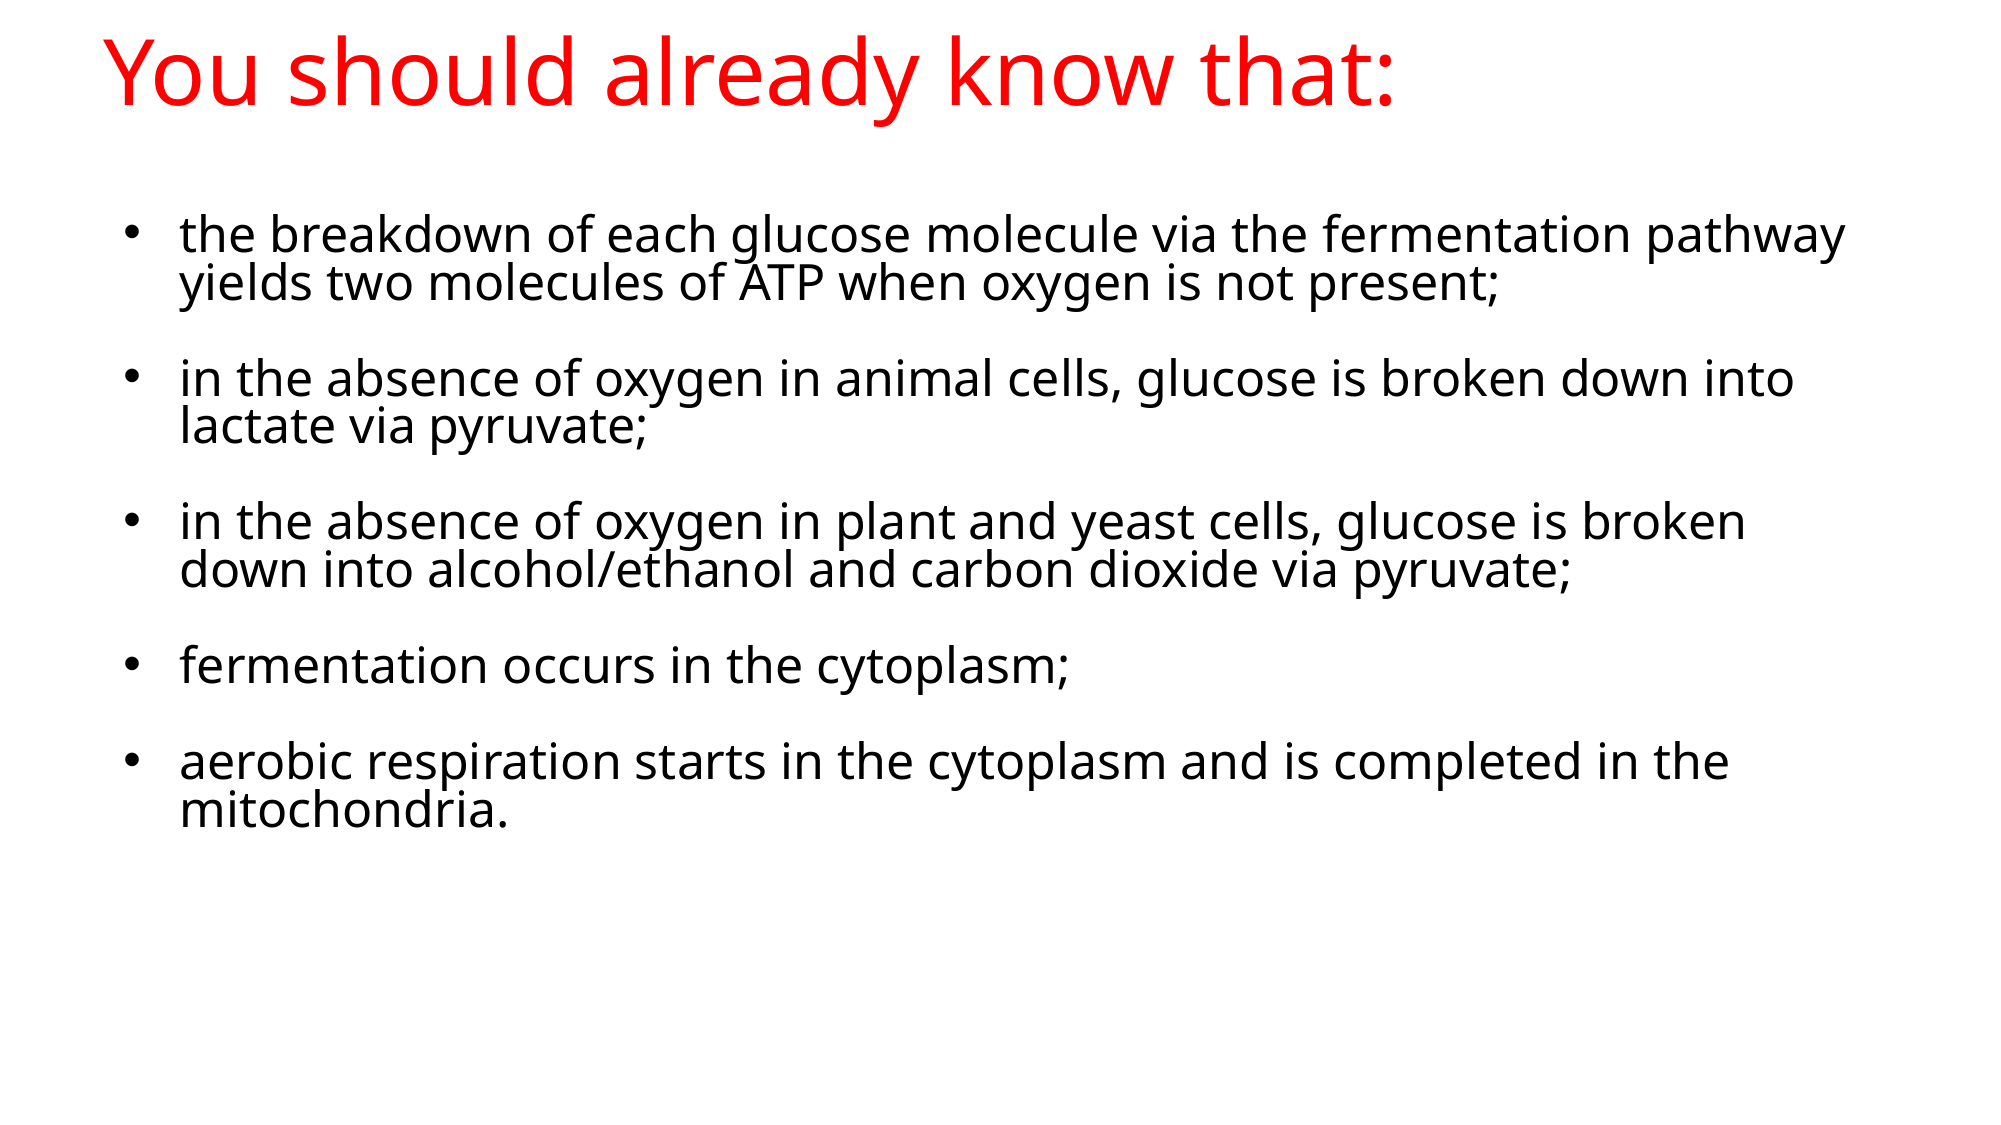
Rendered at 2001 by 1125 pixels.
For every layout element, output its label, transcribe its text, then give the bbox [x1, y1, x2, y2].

text_box You should already know that: [64, 19, 1788, 207]
text_box the breakdown of each glucose molecule via the fermentation pathway yields two molecules of ATP when oxygen is not present; in the absence of oxygen in animal cells, glucose is broken down into lactate via pyruvate; in the absence of oxygen in plant and yeast cells, glucose is broken down into alcohol/ethanol and carbon dioxide via pyruvate; fermentation occurs in the cytoplasm; aerobic respiration starts in the cytoplasm and is completed in the mitochondria. [108, 206, 1901, 845]
